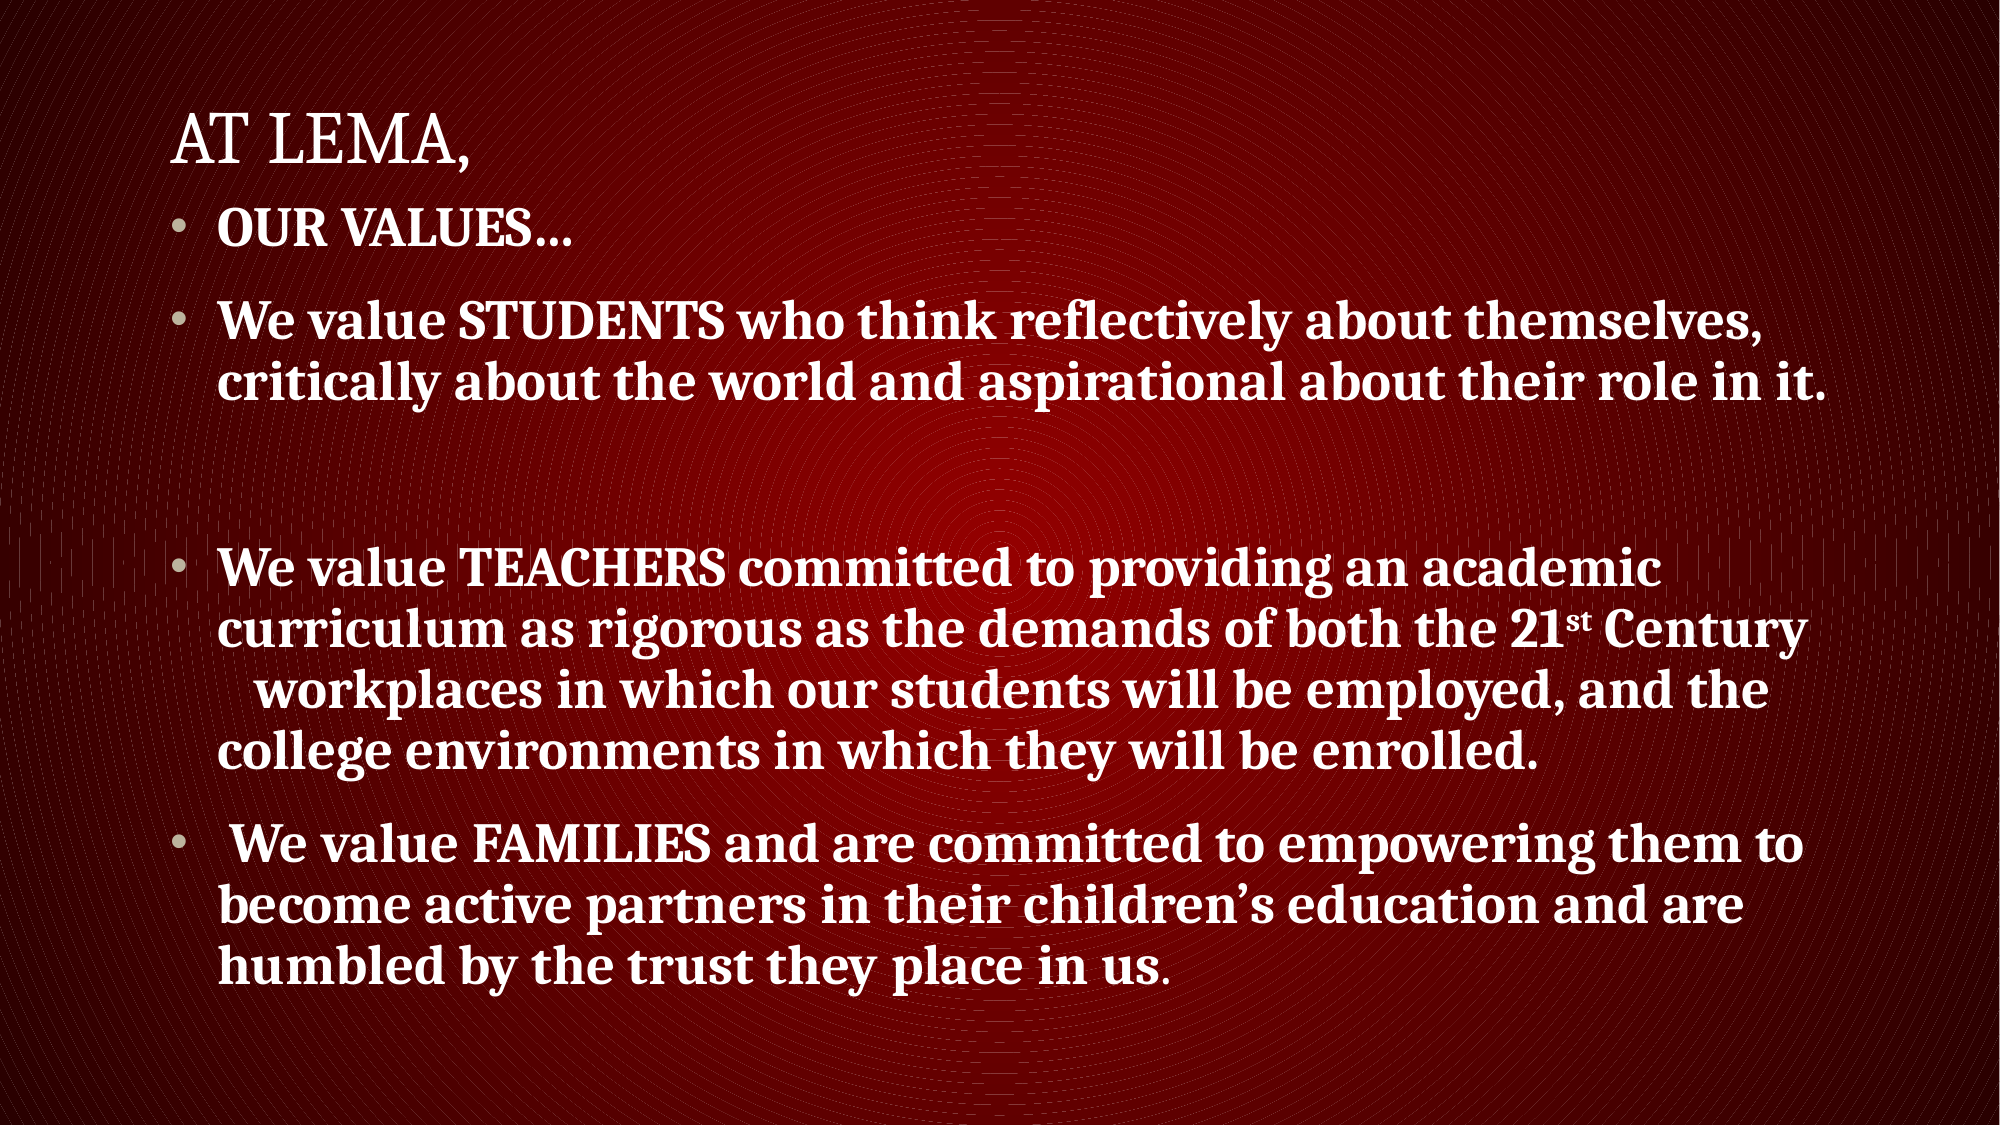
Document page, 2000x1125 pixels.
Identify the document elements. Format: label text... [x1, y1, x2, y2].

list OUR VALUES… We value STUDENTS who think reflectively about themselves, critically about the world and aspirational about their role in it. We value TEACHERS committed to providing an academic curriculum as rigorous as the demands of both the 21st Century workplaces in which our students will be employed, and the college environments in which they will be enrolled. We value FAMILIES and are committed to empowering them to become active partners in their children’s education and are humbled by the trust they place in us. [149, 187, 1850, 1030]
title AT LEMA, [149, 12, 1850, 187]
